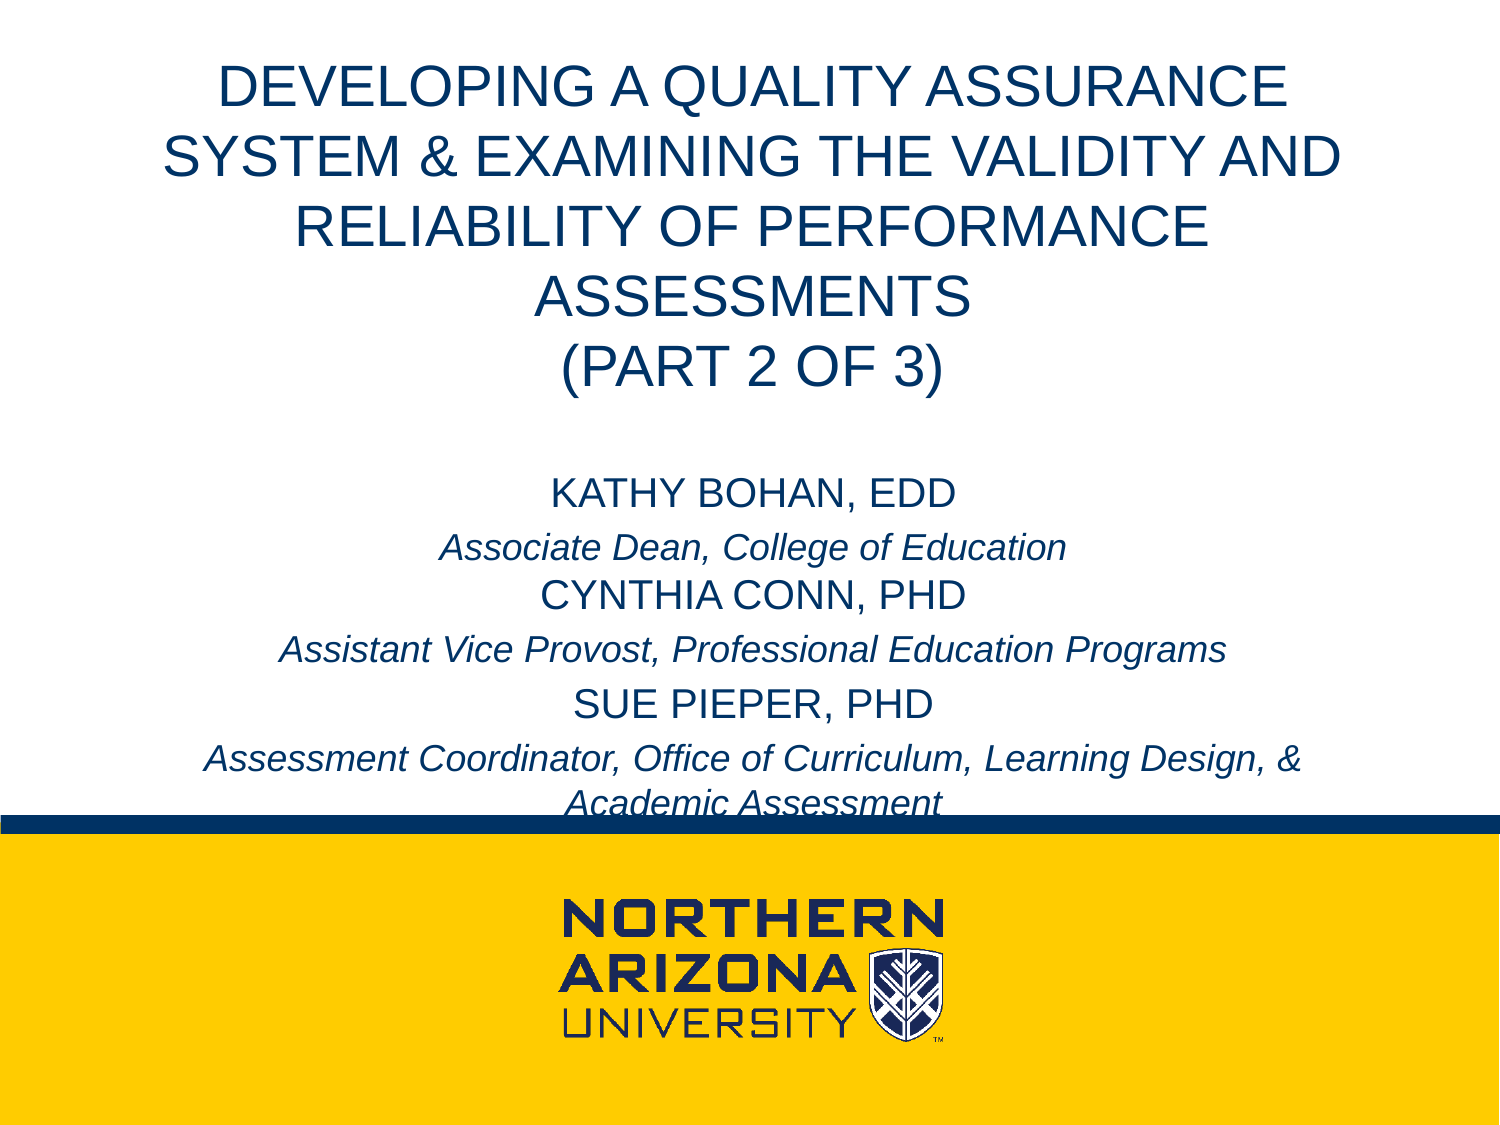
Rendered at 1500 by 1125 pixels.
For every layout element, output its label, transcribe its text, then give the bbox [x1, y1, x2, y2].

text_box Developing a Quality Assurance System & Examining the Validity and Reliability of Performance Assessments (Part 2 of 3) Kathy Bohan, EdD Associate Dean, College of Education Cynthia Conn, PhD Assistant Vice Provost, Professional Education Programs Sue Pieper, PhD Assessment Coordinator, Office of Curriculum, Learning Design, & Academic Assessment [106, 40, 1401, 992]
picture [558, 992, 943, 1042]
